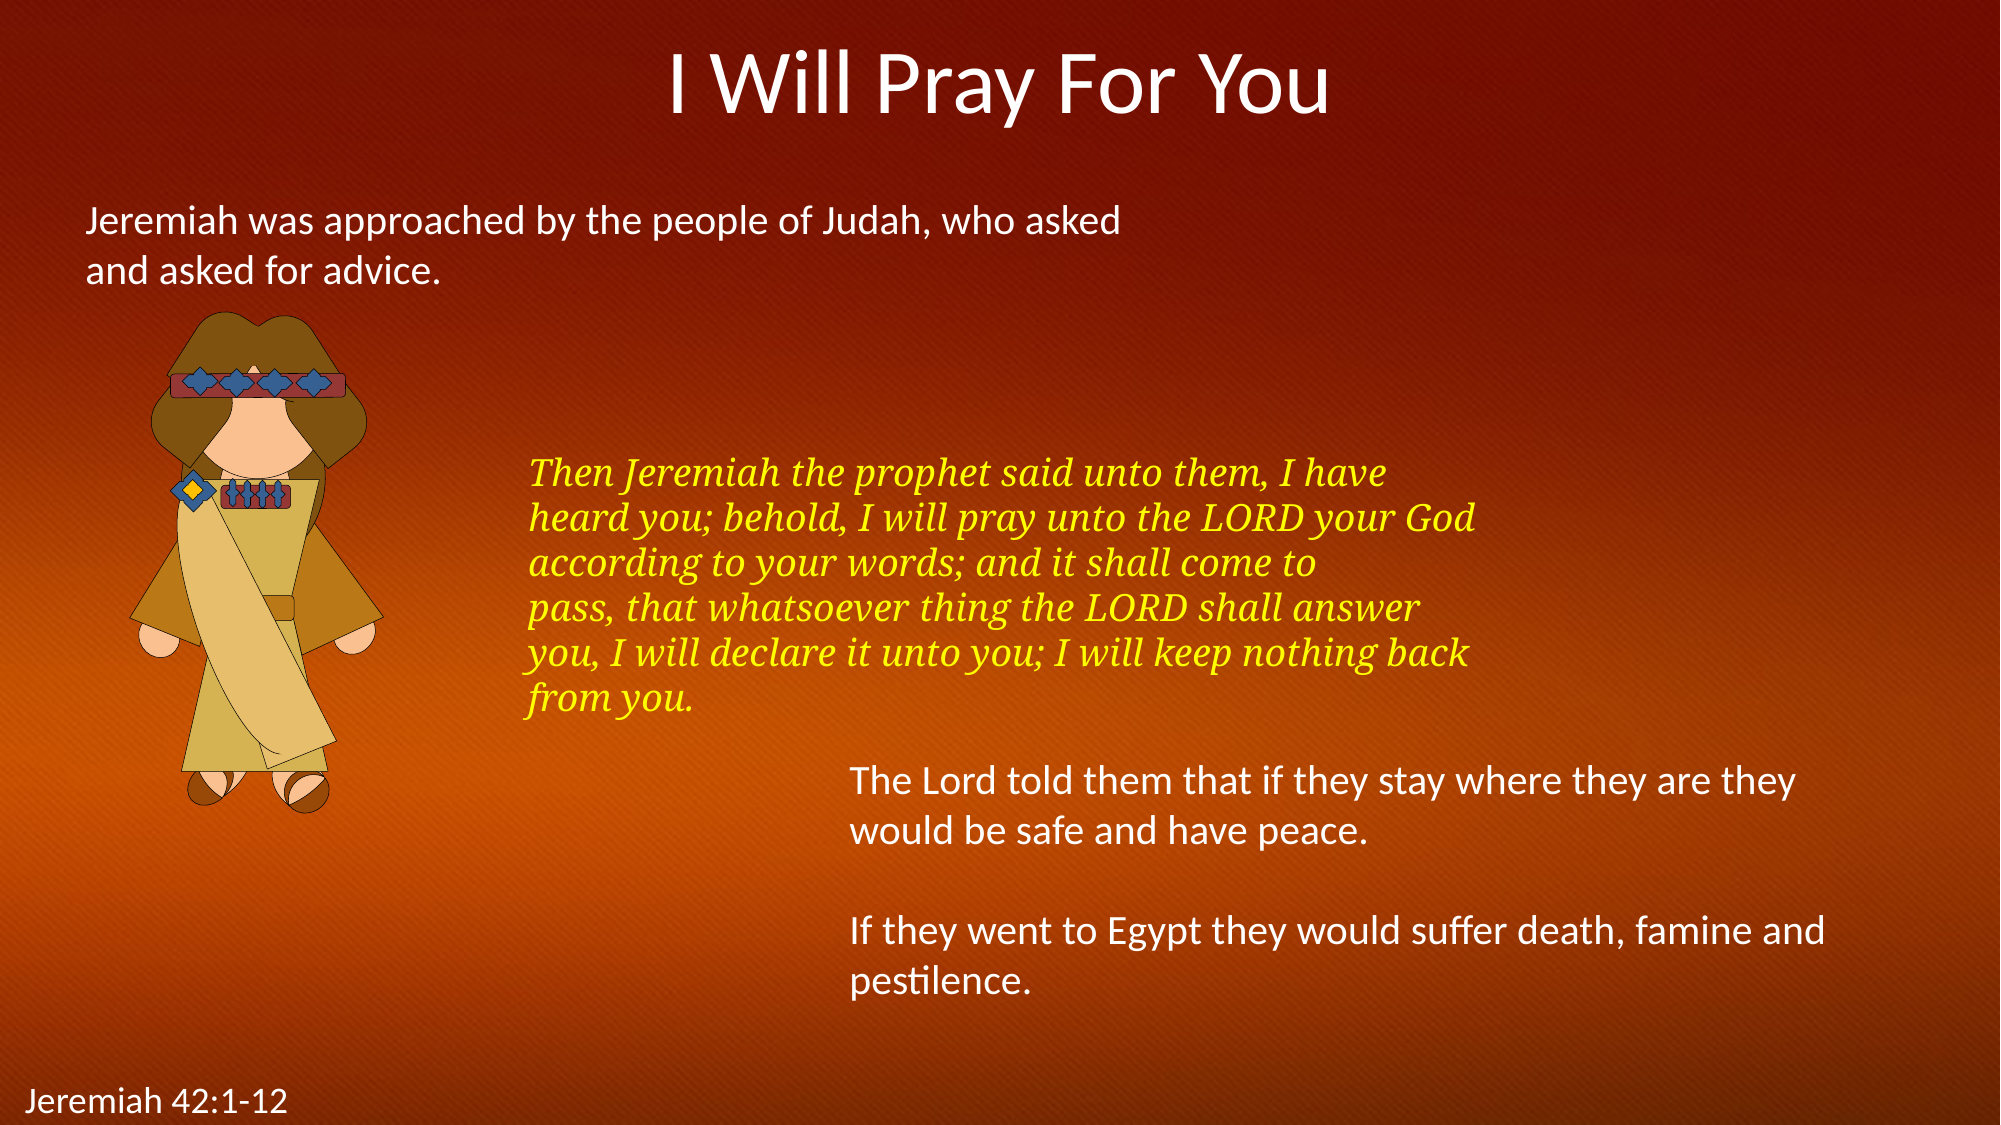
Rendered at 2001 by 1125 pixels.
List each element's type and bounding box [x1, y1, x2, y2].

picture [0, 0, 2000, 1125]
text_box [139, 309, 375, 815]
